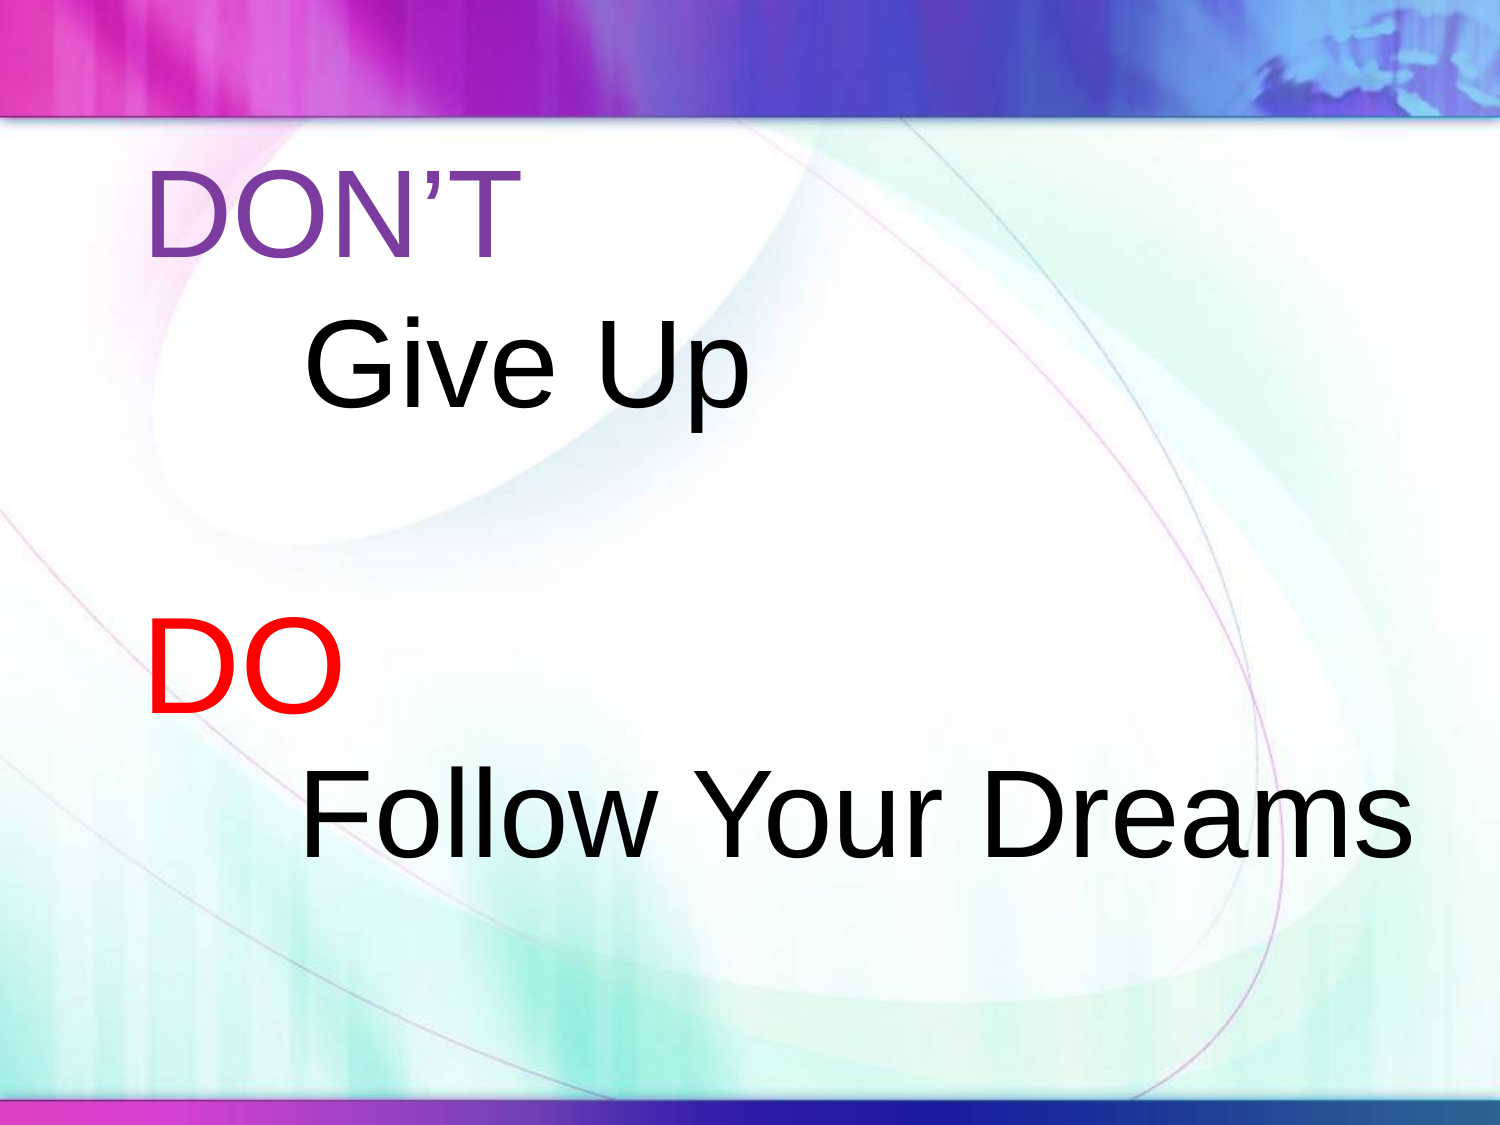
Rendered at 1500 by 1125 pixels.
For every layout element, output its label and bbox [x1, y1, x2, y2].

text_box [124, 124, 1476, 442]
picture [0, 0, 1500, 1125]
text_box [124, 567, 1438, 892]
